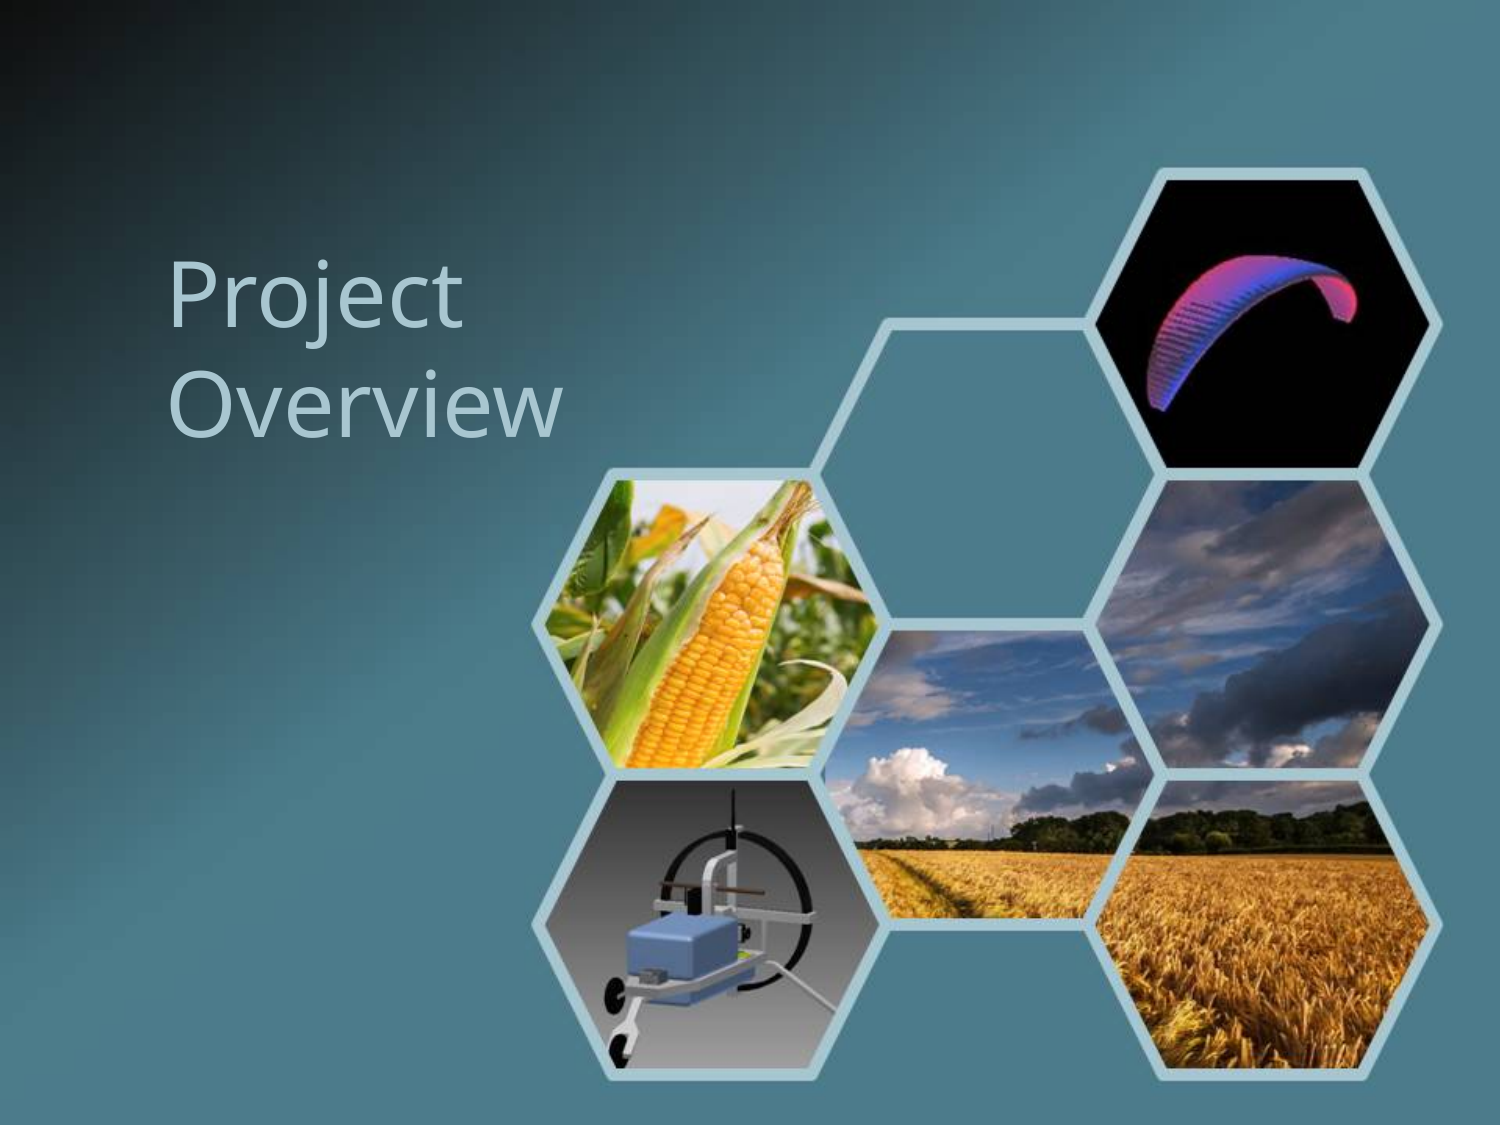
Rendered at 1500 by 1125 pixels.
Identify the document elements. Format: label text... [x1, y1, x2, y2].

picture [0, 0, 1500, 1125]
title Project Overview [150, 224, 815, 467]
